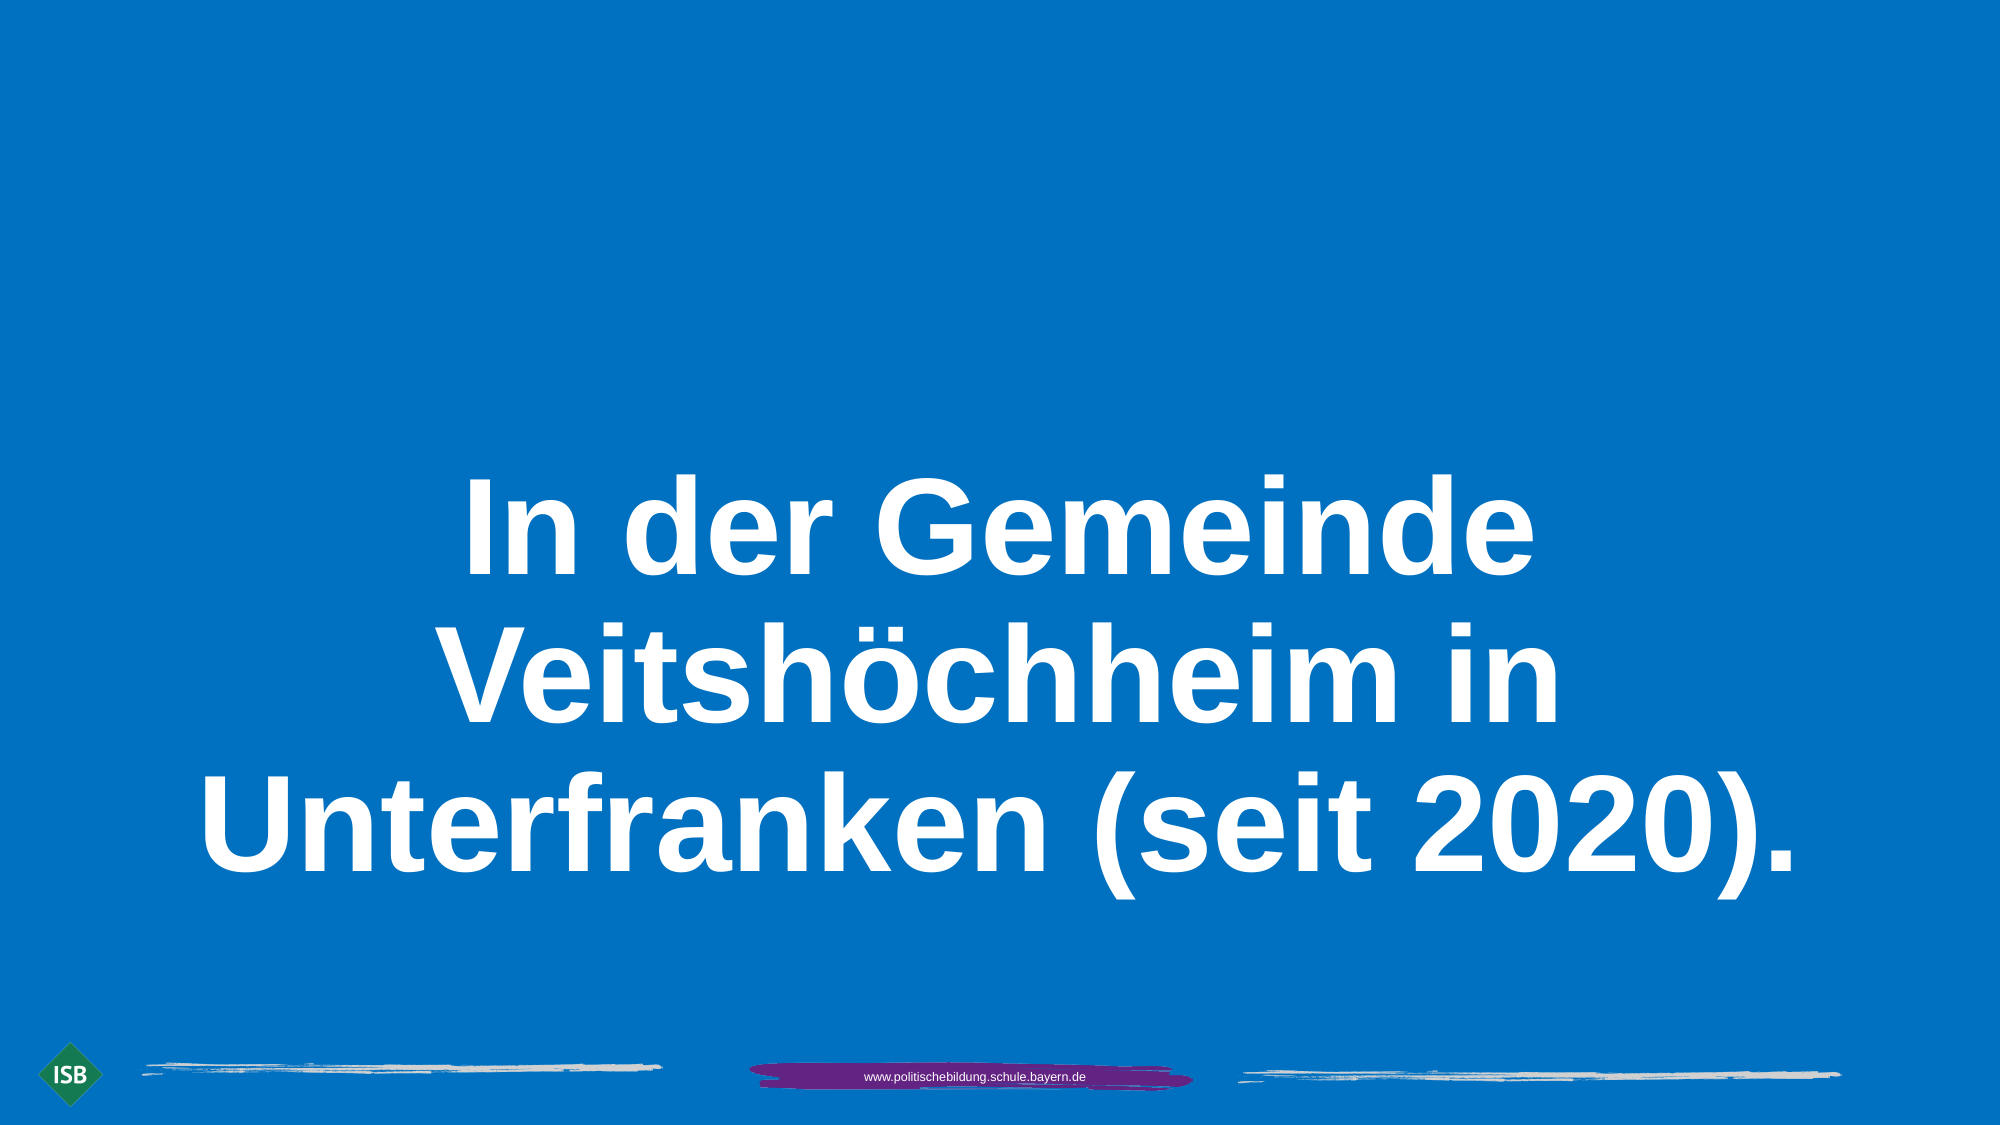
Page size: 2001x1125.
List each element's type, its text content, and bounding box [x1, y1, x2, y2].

picture [38, 1014, 1945, 1125]
list In der Gemeinde Veitshöchheim in Unterfranken (seit 2020). [137, 448, 1863, 1014]
